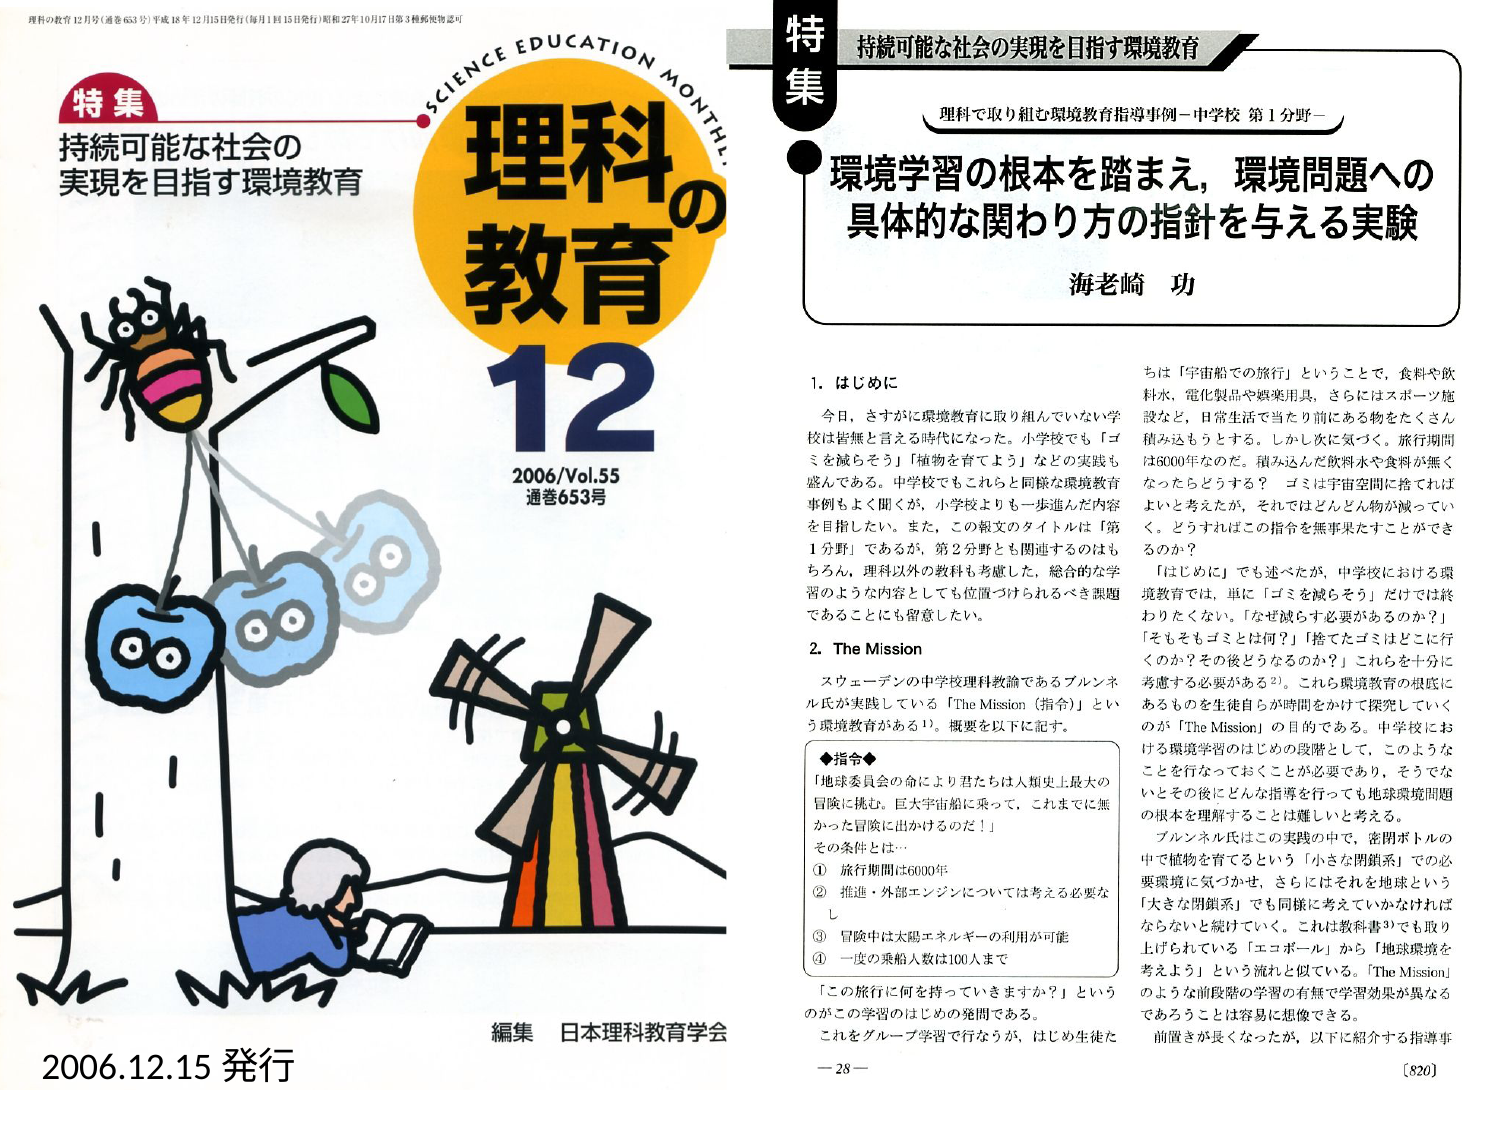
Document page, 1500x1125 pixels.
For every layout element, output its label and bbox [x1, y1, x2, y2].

list [0, 6, 721, 1090]
picture [726, 0, 1500, 1125]
